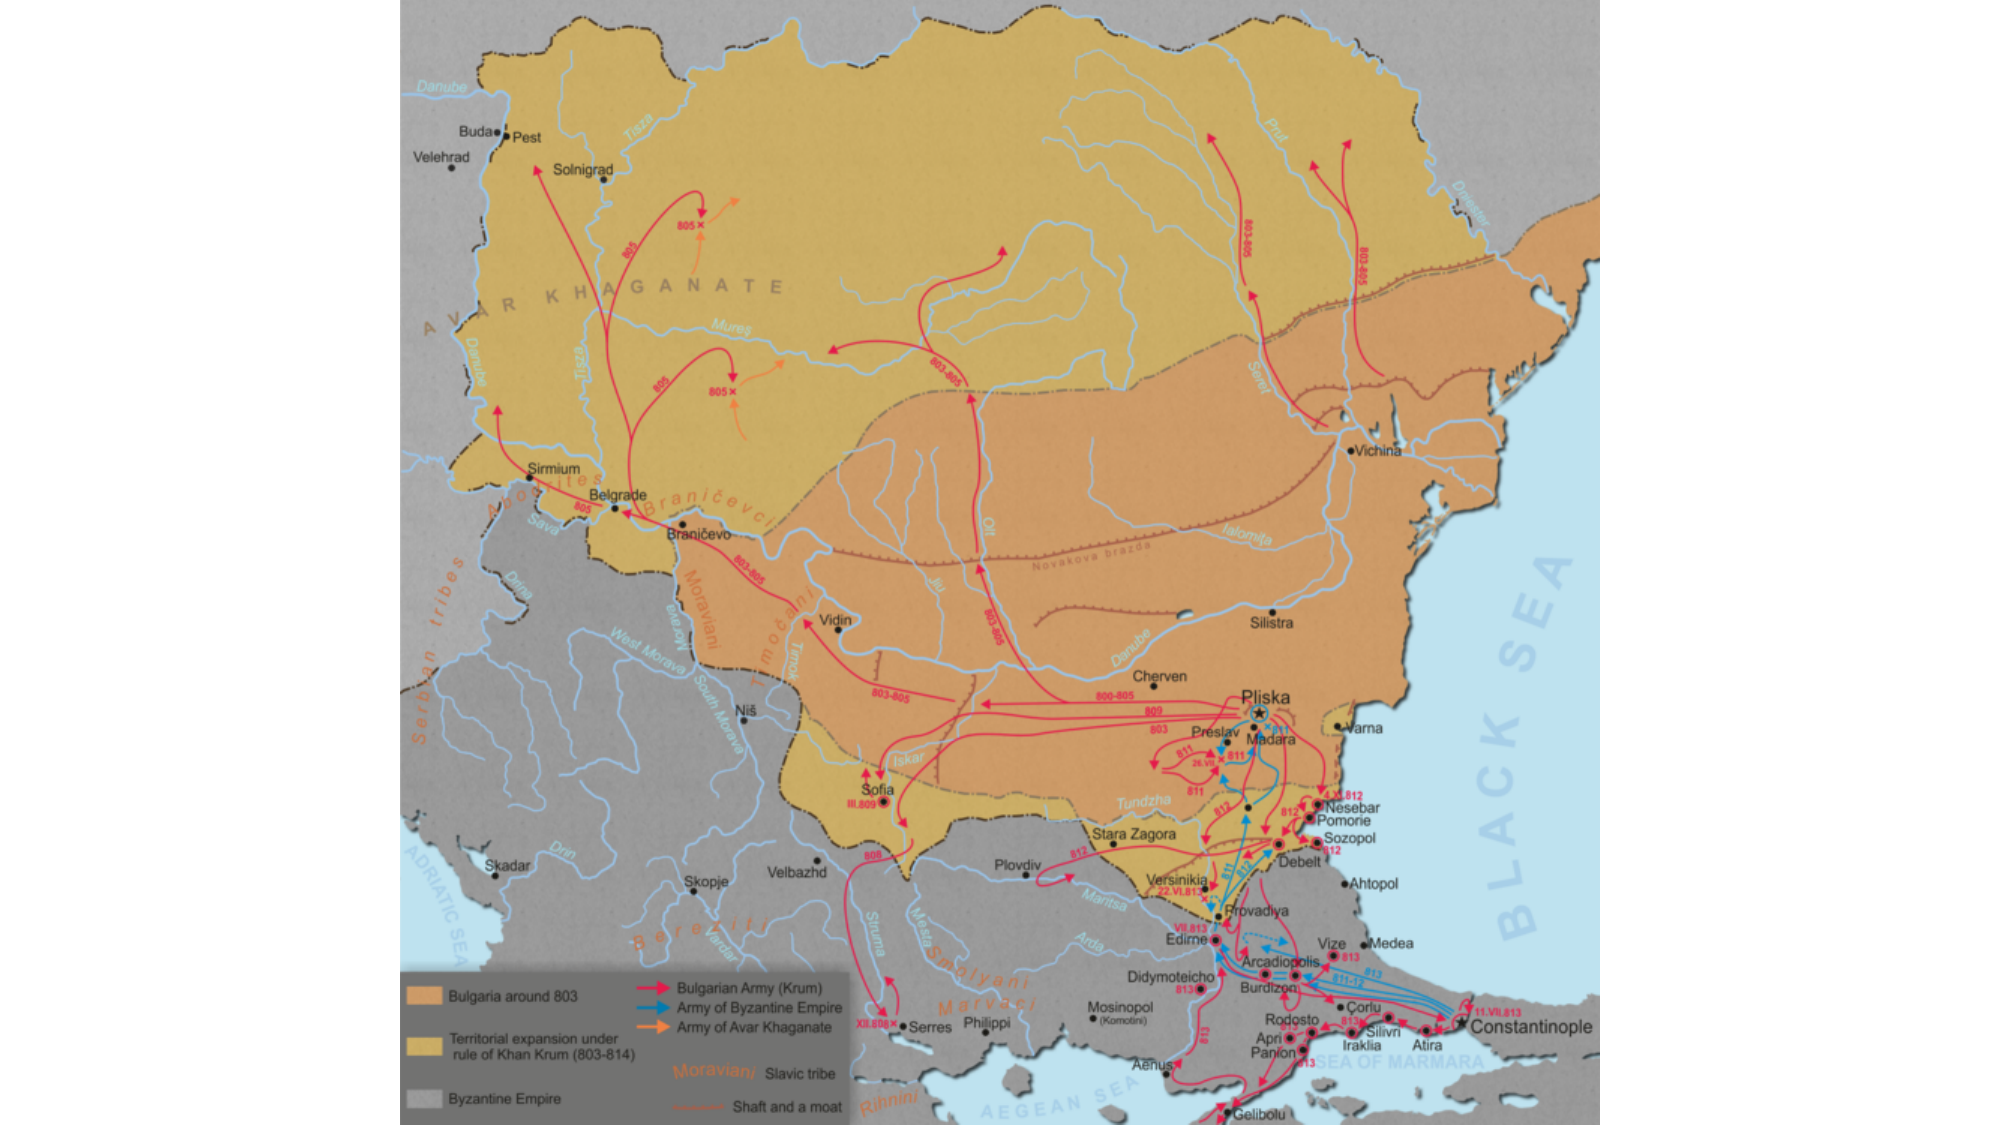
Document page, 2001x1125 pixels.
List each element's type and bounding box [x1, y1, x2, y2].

picture [400, 0, 1600, 1125]
